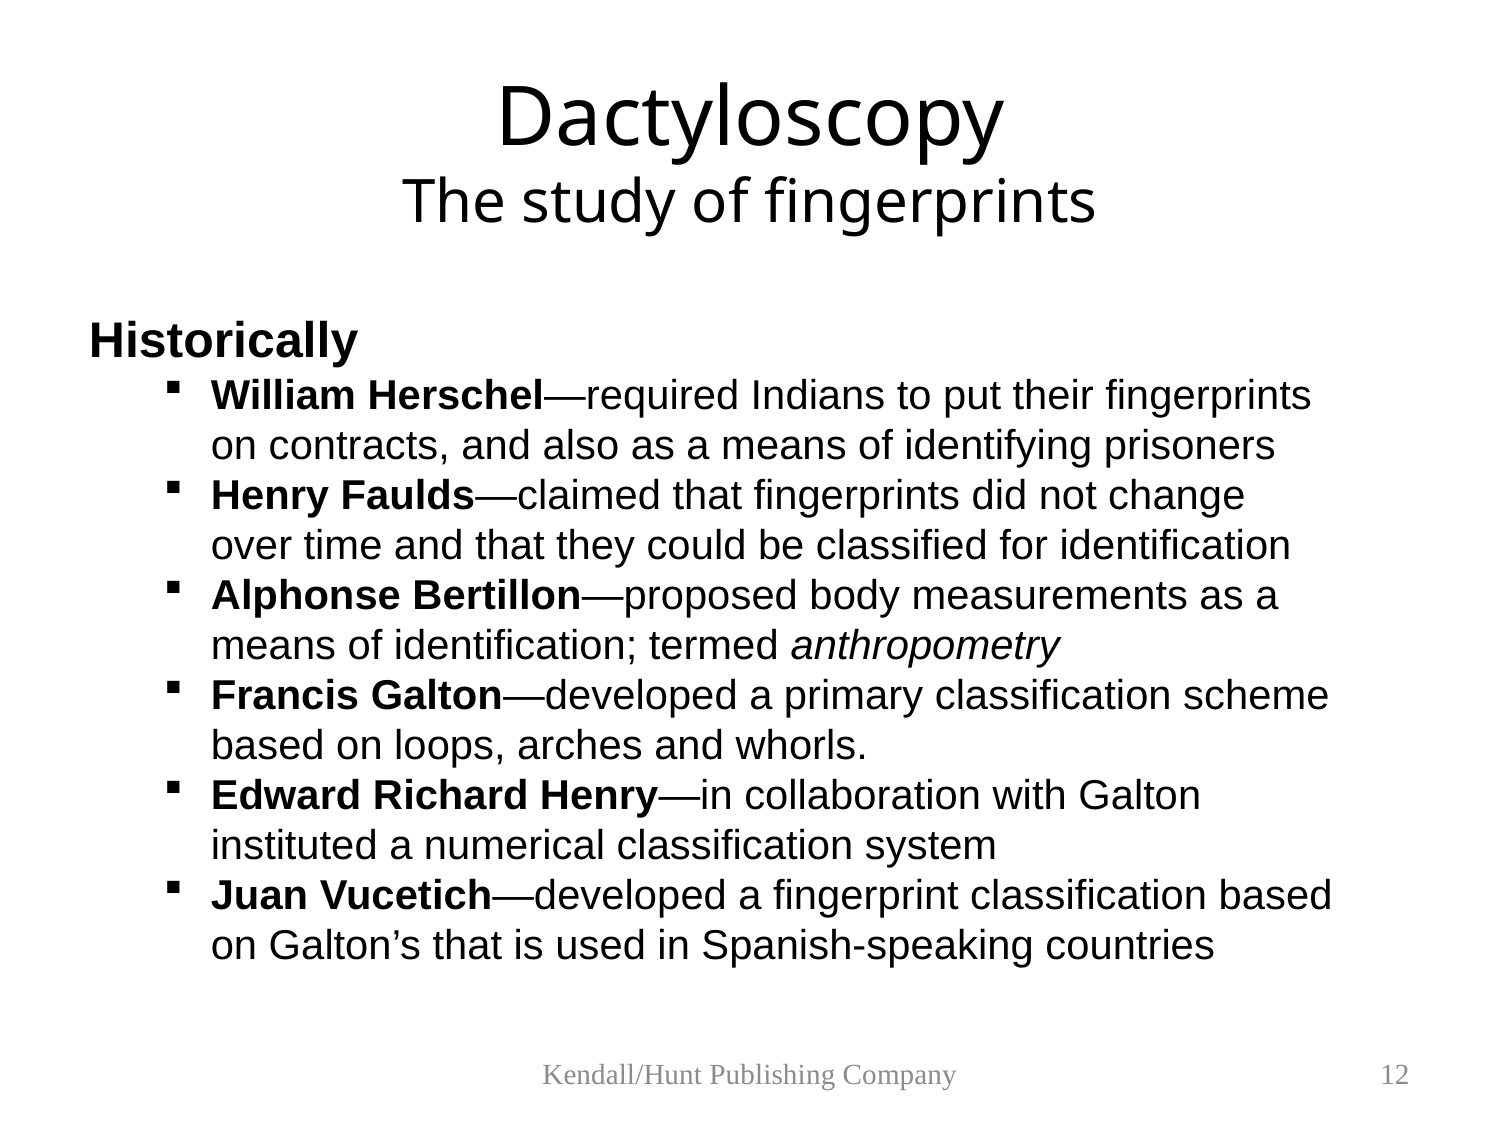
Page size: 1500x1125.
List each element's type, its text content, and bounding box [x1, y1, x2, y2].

footer Kendall/Hunt Publishing Company [512, 1042, 988, 1103]
list Historically William Herschel—required Indians to put their fingerprints on contracts, and also as a means of identifying prisoners Henry Faulds—claimed that fingerprints did not change over time and that they could be classified for identification Alphonse Bertillon—proposed body measurements as a means of identification; termed anthropometry Francis Galton—developed a primary classification scheme based on loops, arches and whorls. Edward Richard Henry—in collaboration with Galton instituted a numerical classification system Juan Vucetich—developed a fingerprint classification based on Galton’s that is used in Spanish-speaking countries [73, 299, 1349, 975]
slide_number 12 [1074, 1042, 1425, 1103]
title Dactyloscopy The study of fingerprints [50, 54, 1450, 243]
